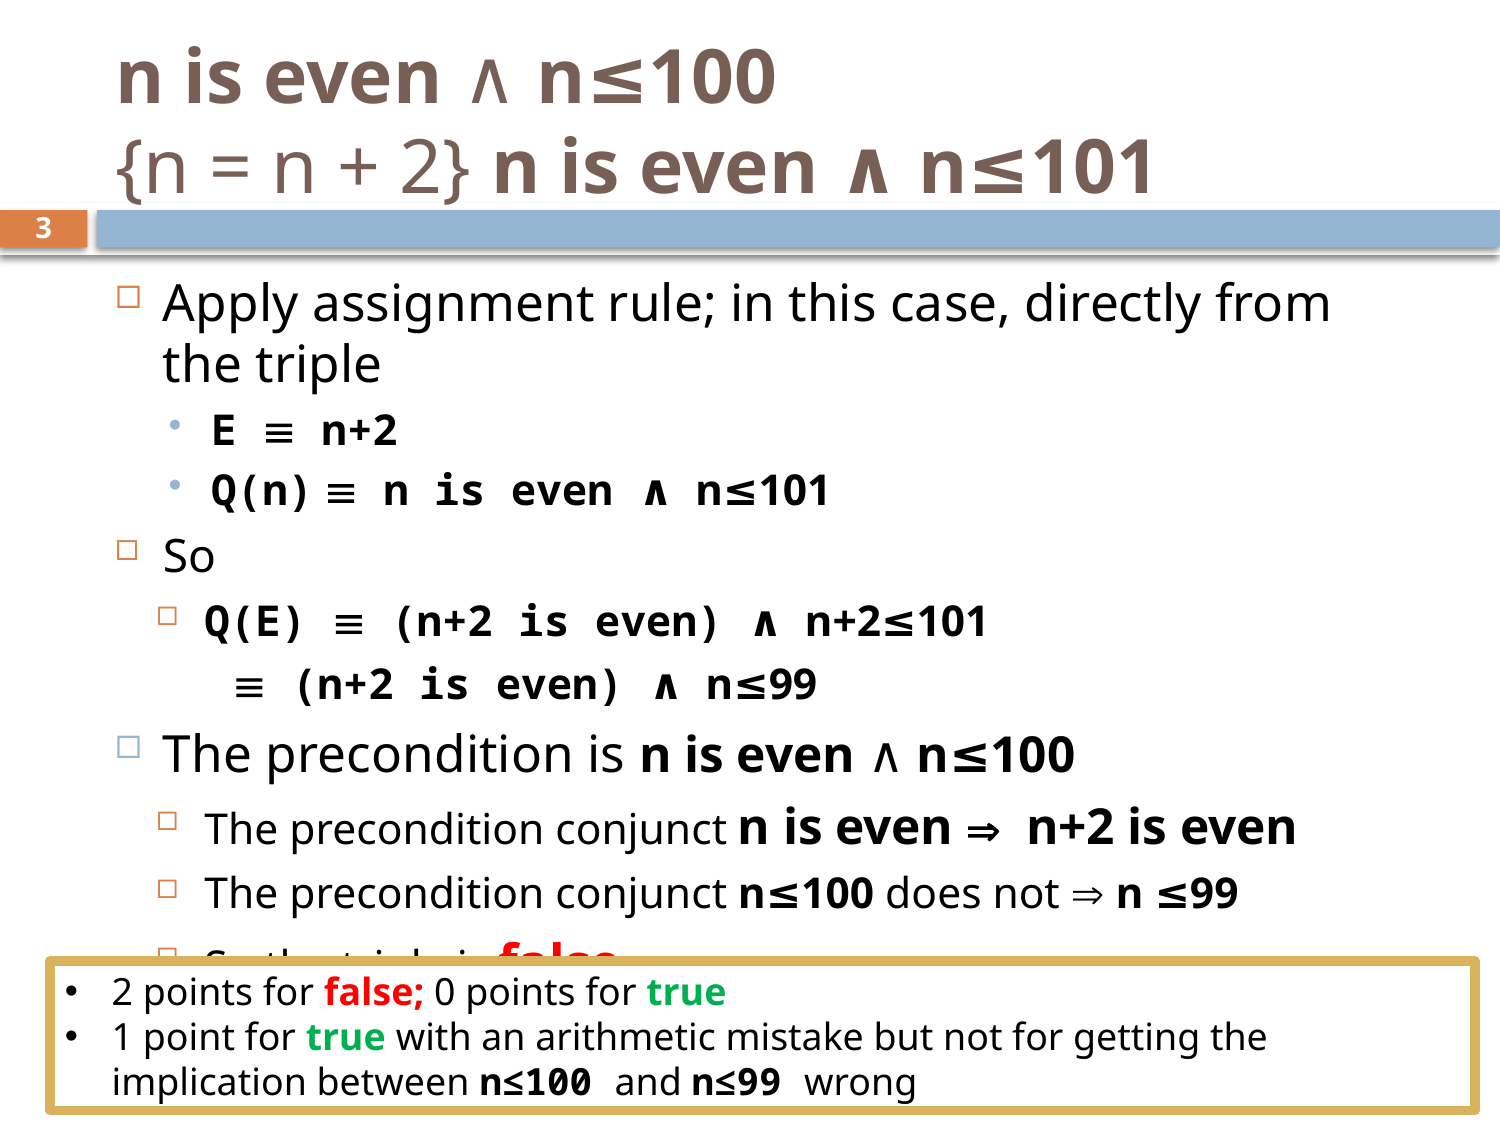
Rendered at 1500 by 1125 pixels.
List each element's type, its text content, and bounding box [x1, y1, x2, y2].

text_box 2 points for false; 0 points for true 1 point for true with an arithmetic mistake but not for getting the implication between n≤100 and n≤99 wrong [49, 961, 1475, 1111]
list Apply assignment rule; in this case, directly from the triple E  n+2 Q(n)  n is even ∧ n≤101 So Q(E)  (n+2 is even) ∧ n+2≤101  (n+2 is even) ∧ n≤99 The precondition is n is even ∧ n≤100 The precondition conjunct n is even  n+2 is even The precondition conjunct n≤100 does not  n ≤99 So the triple is false [99, 262, 1438, 961]
title n is even ∧ n≤100 {n = n + 2} n is even ∧ n≤101 [100, 37, 1438, 200]
slide_number 3 [0, 208, 88, 249]
